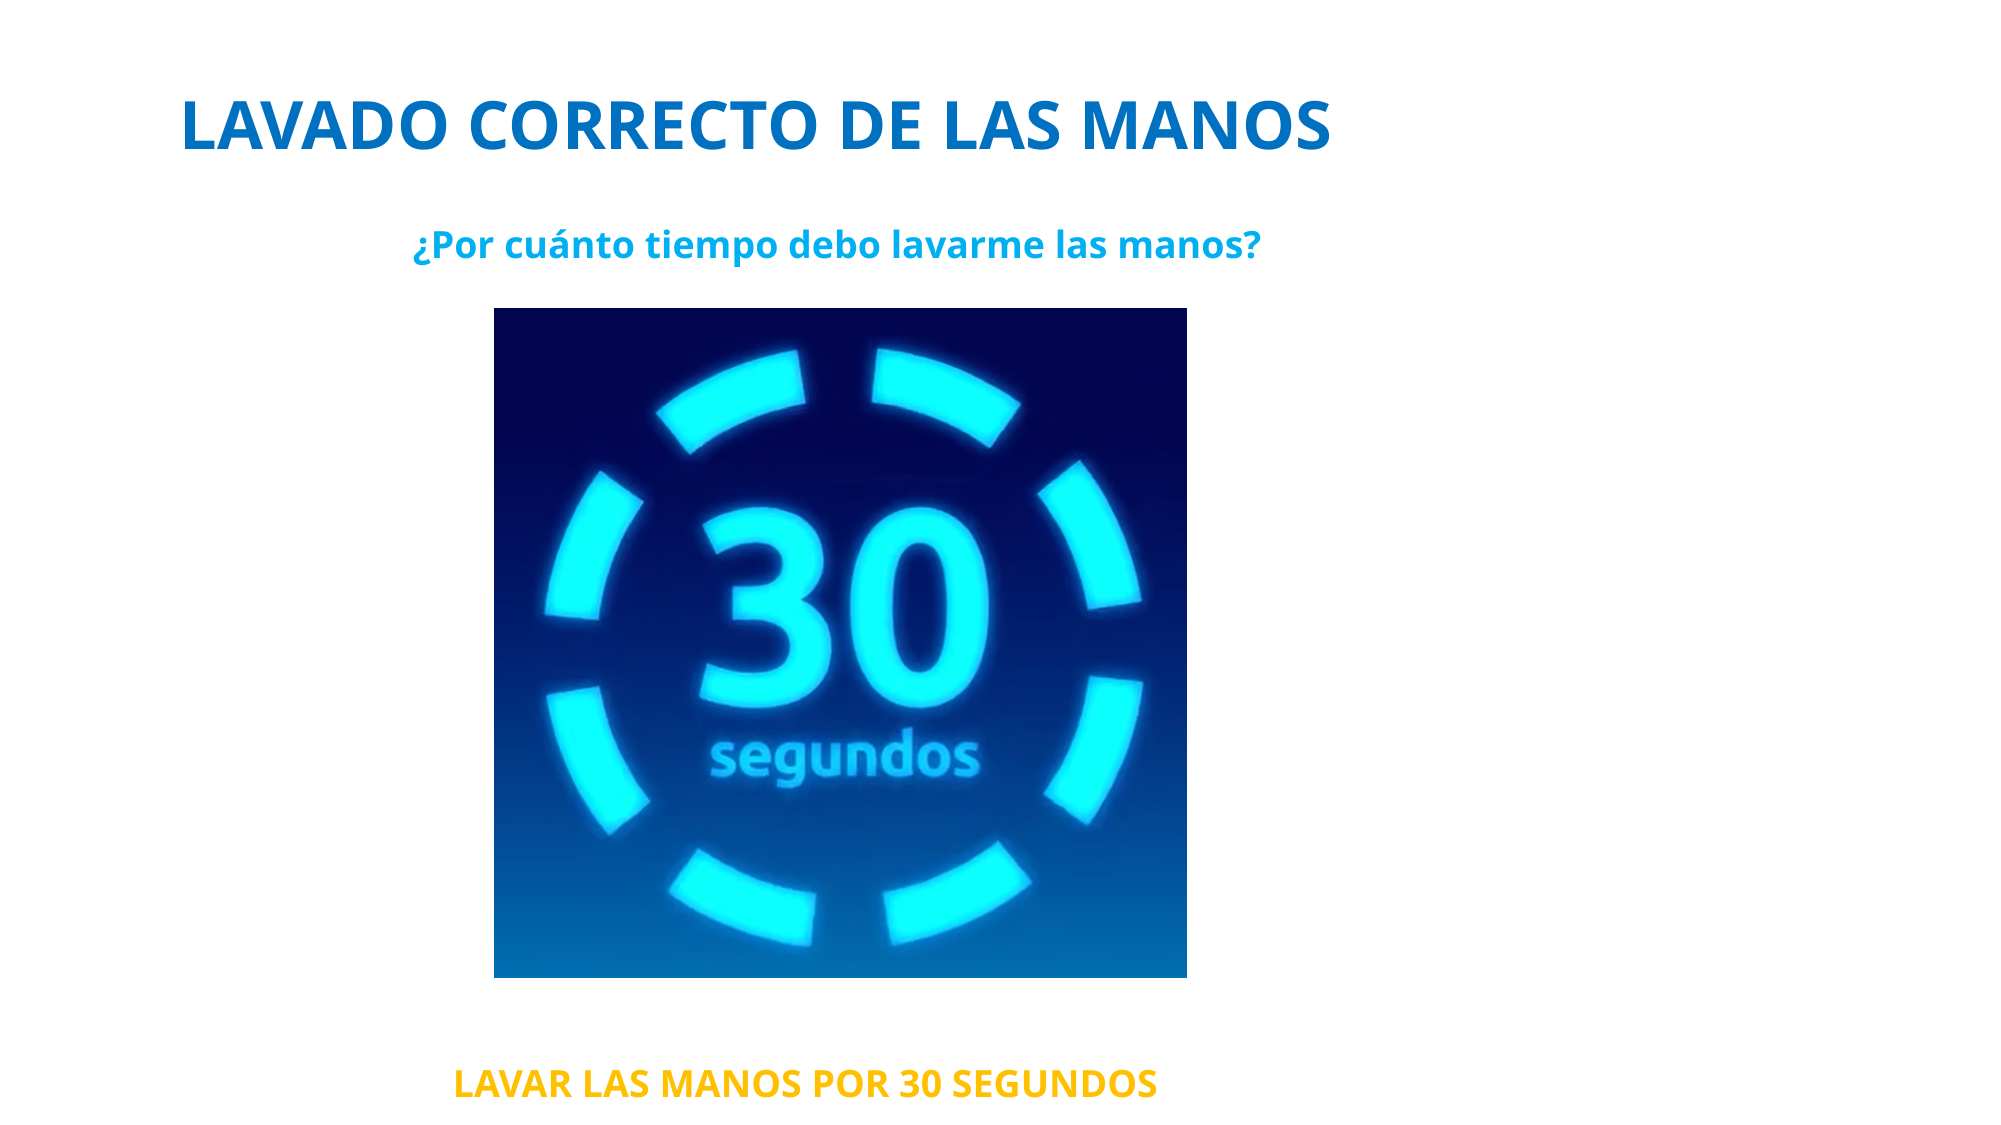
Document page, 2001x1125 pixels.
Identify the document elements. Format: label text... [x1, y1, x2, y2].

text_box ¿Por cuánto tiempo debo lavarme las manos? [398, 213, 1346, 274]
text_box LAVADO CORRECTO DE LAS MANOS [164, 84, 1517, 297]
picture [494, 308, 1187, 978]
text_box LAVAR LAS MANOS POR 30 SEGUNDOS [438, 1053, 1251, 1113]
